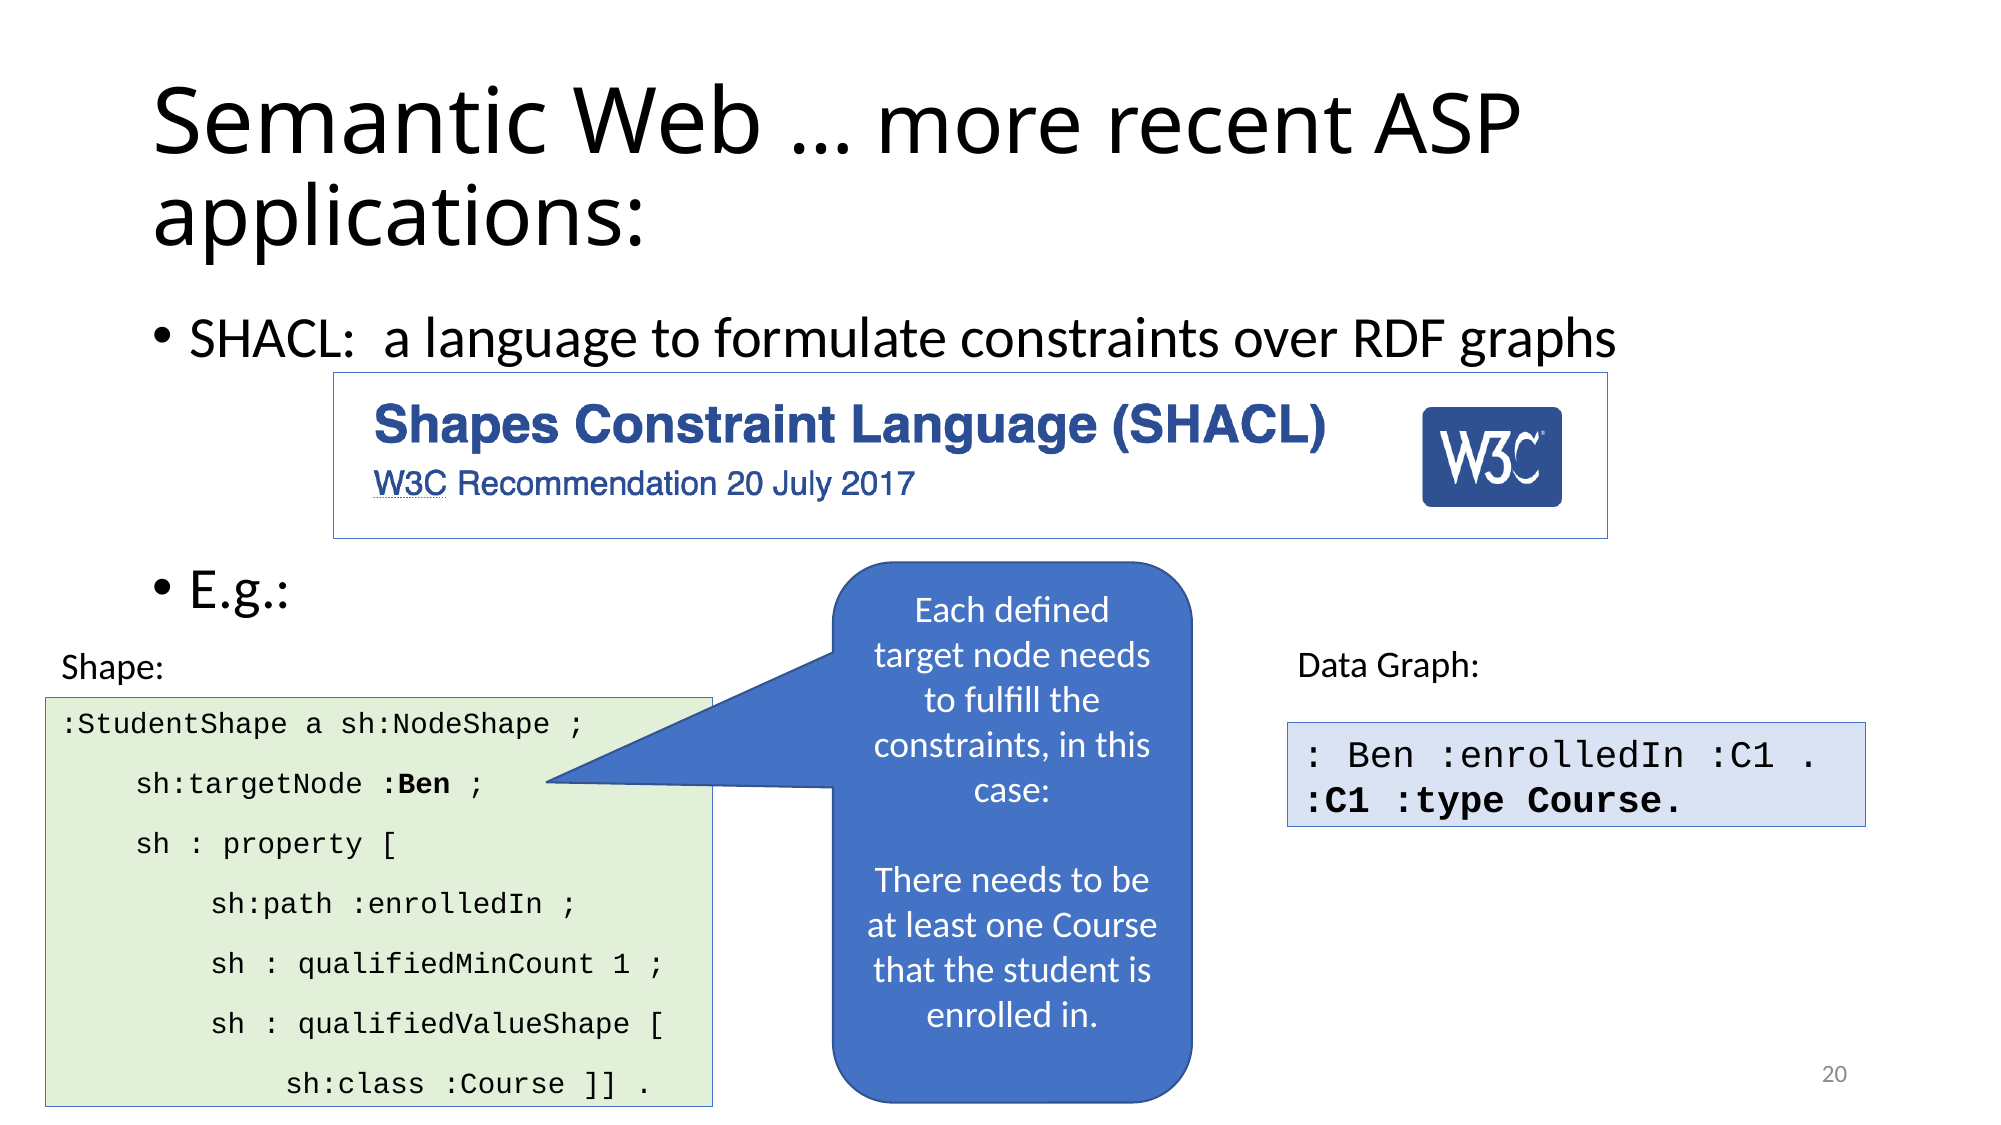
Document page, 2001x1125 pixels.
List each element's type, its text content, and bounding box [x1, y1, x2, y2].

title Semantic Web … more recent ASP applications: [137, 59, 1863, 278]
text_box :StudentShape a sh:NodeShape ; sh:targetNode :Ben ; sh : property [ sh:path :enrolledIn ; sh : qualifiedMinCount 1 ; sh : qualifiedValueShape [ sh:class :Course ]] . [45, 697, 713, 1107]
text_box Each defined target node needs to fulfill the constraints, in this case: There needs to be at least one Course that the student is enrolled in. [545, 561, 1193, 1104]
list SHACL: a language to formulate constraints over RDF graphs E.g.: [137, 299, 1902, 1014]
text_box Data Graph: [1282, 632, 1496, 692]
text_box : Ben :enrolledIn :C1 . :C1 :type Course. [1287, 722, 1866, 827]
text_box Shape: [46, 634, 180, 695]
slide_number 20 [1412, 1042, 1863, 1103]
picture [332, 372, 1608, 539]
